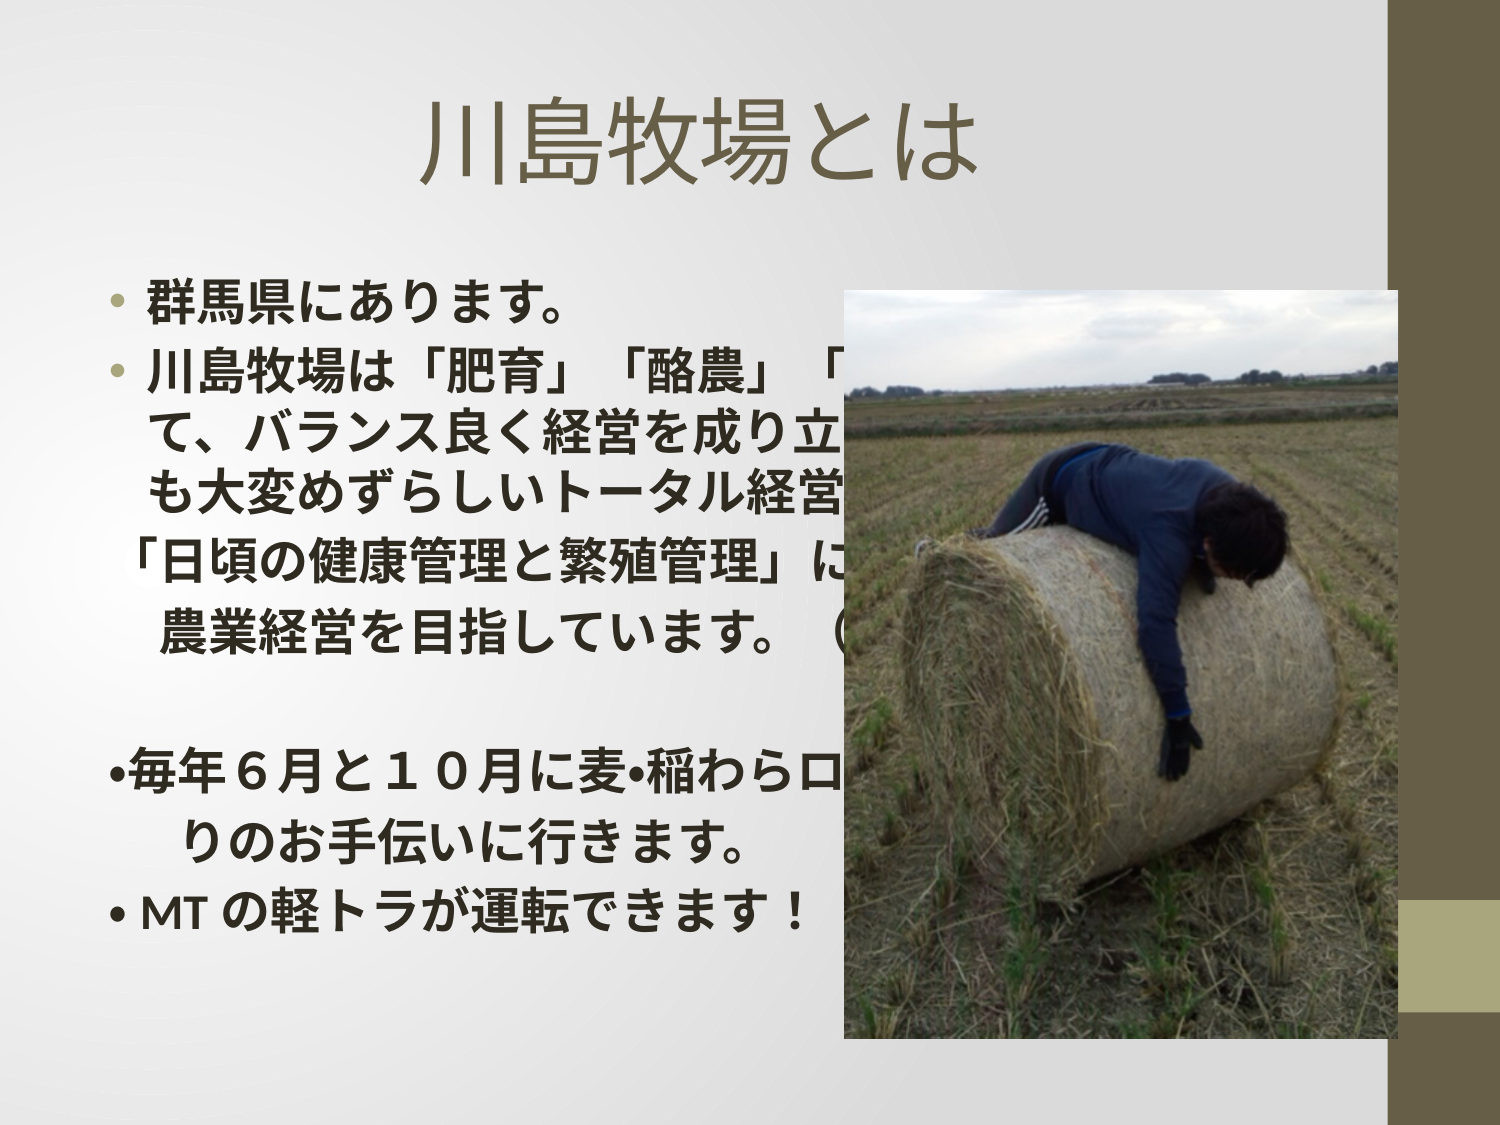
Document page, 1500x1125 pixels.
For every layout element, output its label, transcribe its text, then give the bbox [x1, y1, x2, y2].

picture [843, 290, 1400, 1041]
title 川島牧場とは [75, 45, 1325, 233]
list 群馬県にあります。 川島牧場は「肥育」「酪農」「牛乳」を３本柱として、バランス良く経営を成り立たせている全国的にも大変めずらしいトータル経営牧場です。 「日頃の健康管理と繁殖管理」により自己完結型の 農業経営を目指しています。（HPより） ・毎年６月と１０月に麦・稲わらロール（飼料）作 りのお手伝いに行きます。 ・MTの軽トラが運転できます！ [75, 262, 1325, 1050]
